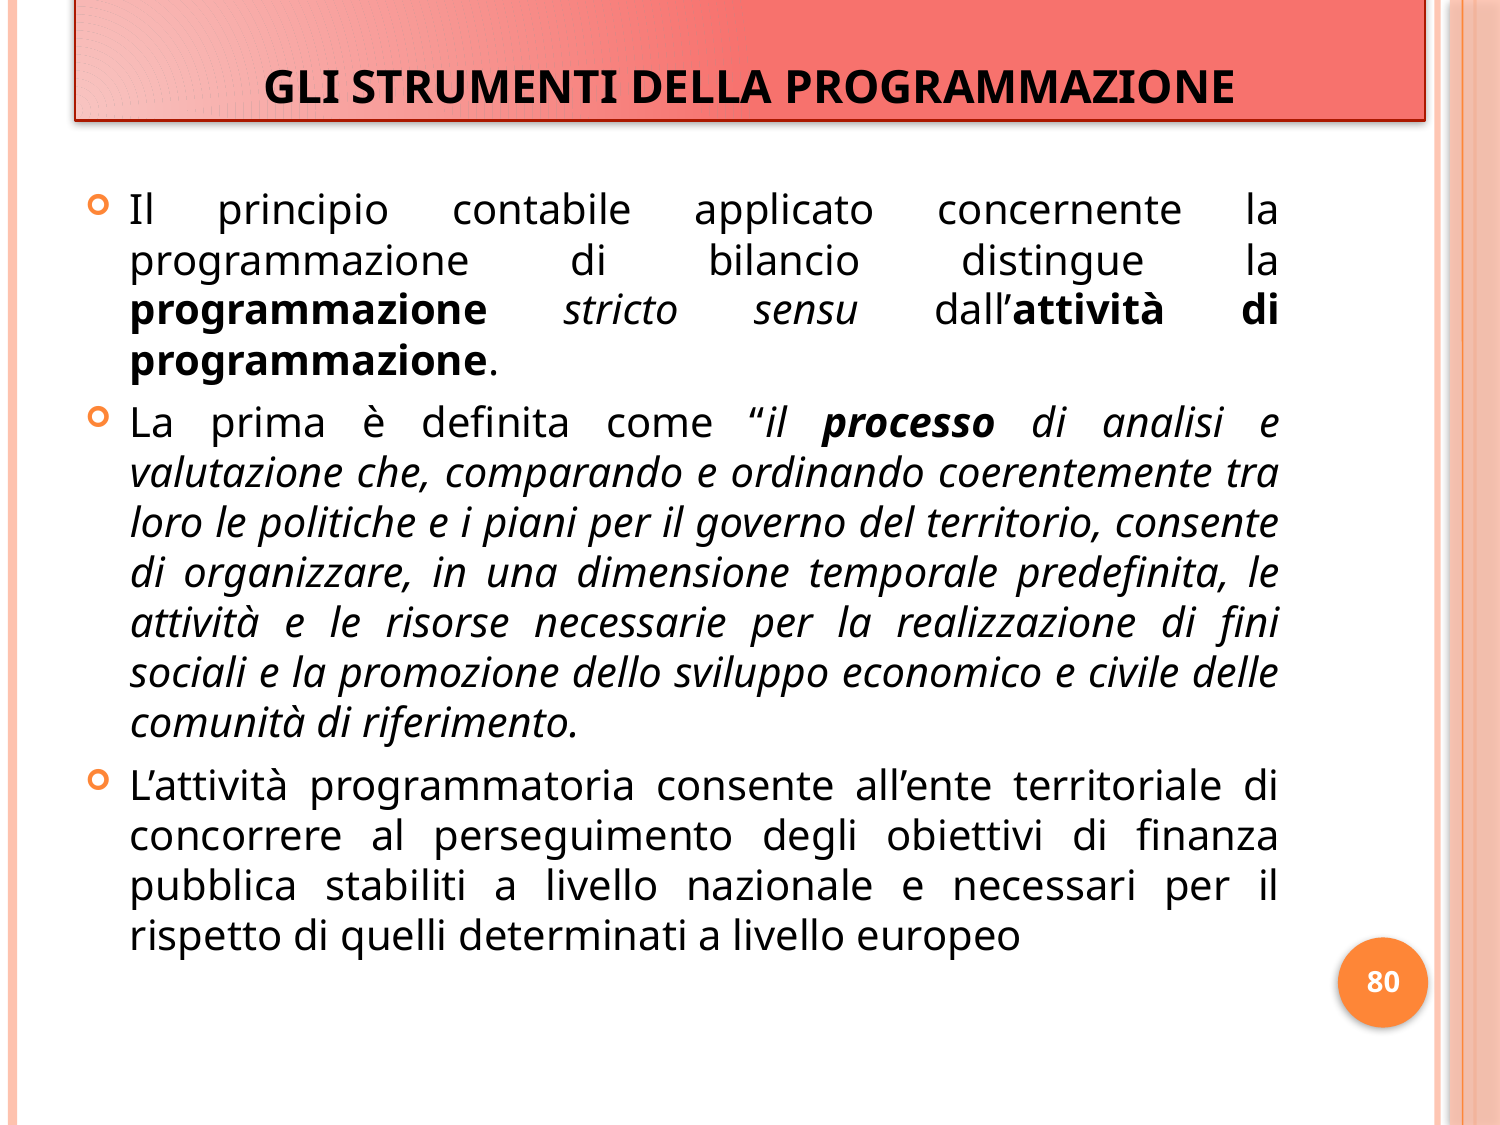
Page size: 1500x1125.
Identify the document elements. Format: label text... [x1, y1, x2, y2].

list Il principio contabile applicato concernente la programmazione di bilancio distingue la programmazione stricto sensu dall’attività di programmazione. La prima è definita come “il processo di analisi e valutazione che, comparando e ordinando coerentemente tra loro le politiche e i piani per il governo del territorio, consente di organizzare, in una dimensione temporale predefinita, le attività e le risorse necessarie per la realizzazione di fini sociali e la promozione dello sviluppo economico e civile delle comunità di riferimento. L’attività programmatoria consente all’ente territoriale di concorrere al perseguimento degli obiettivi di finanza pubblica stabiliti a livello nazionale e necessari per il rispetto di quelli determinati a livello europeo [70, 175, 1296, 1062]
slide_number 80 [1333, 940, 1434, 1026]
title GLI STRUMENTI DELLA PROGRAMMAZIONE [74, 0, 1426, 122]
